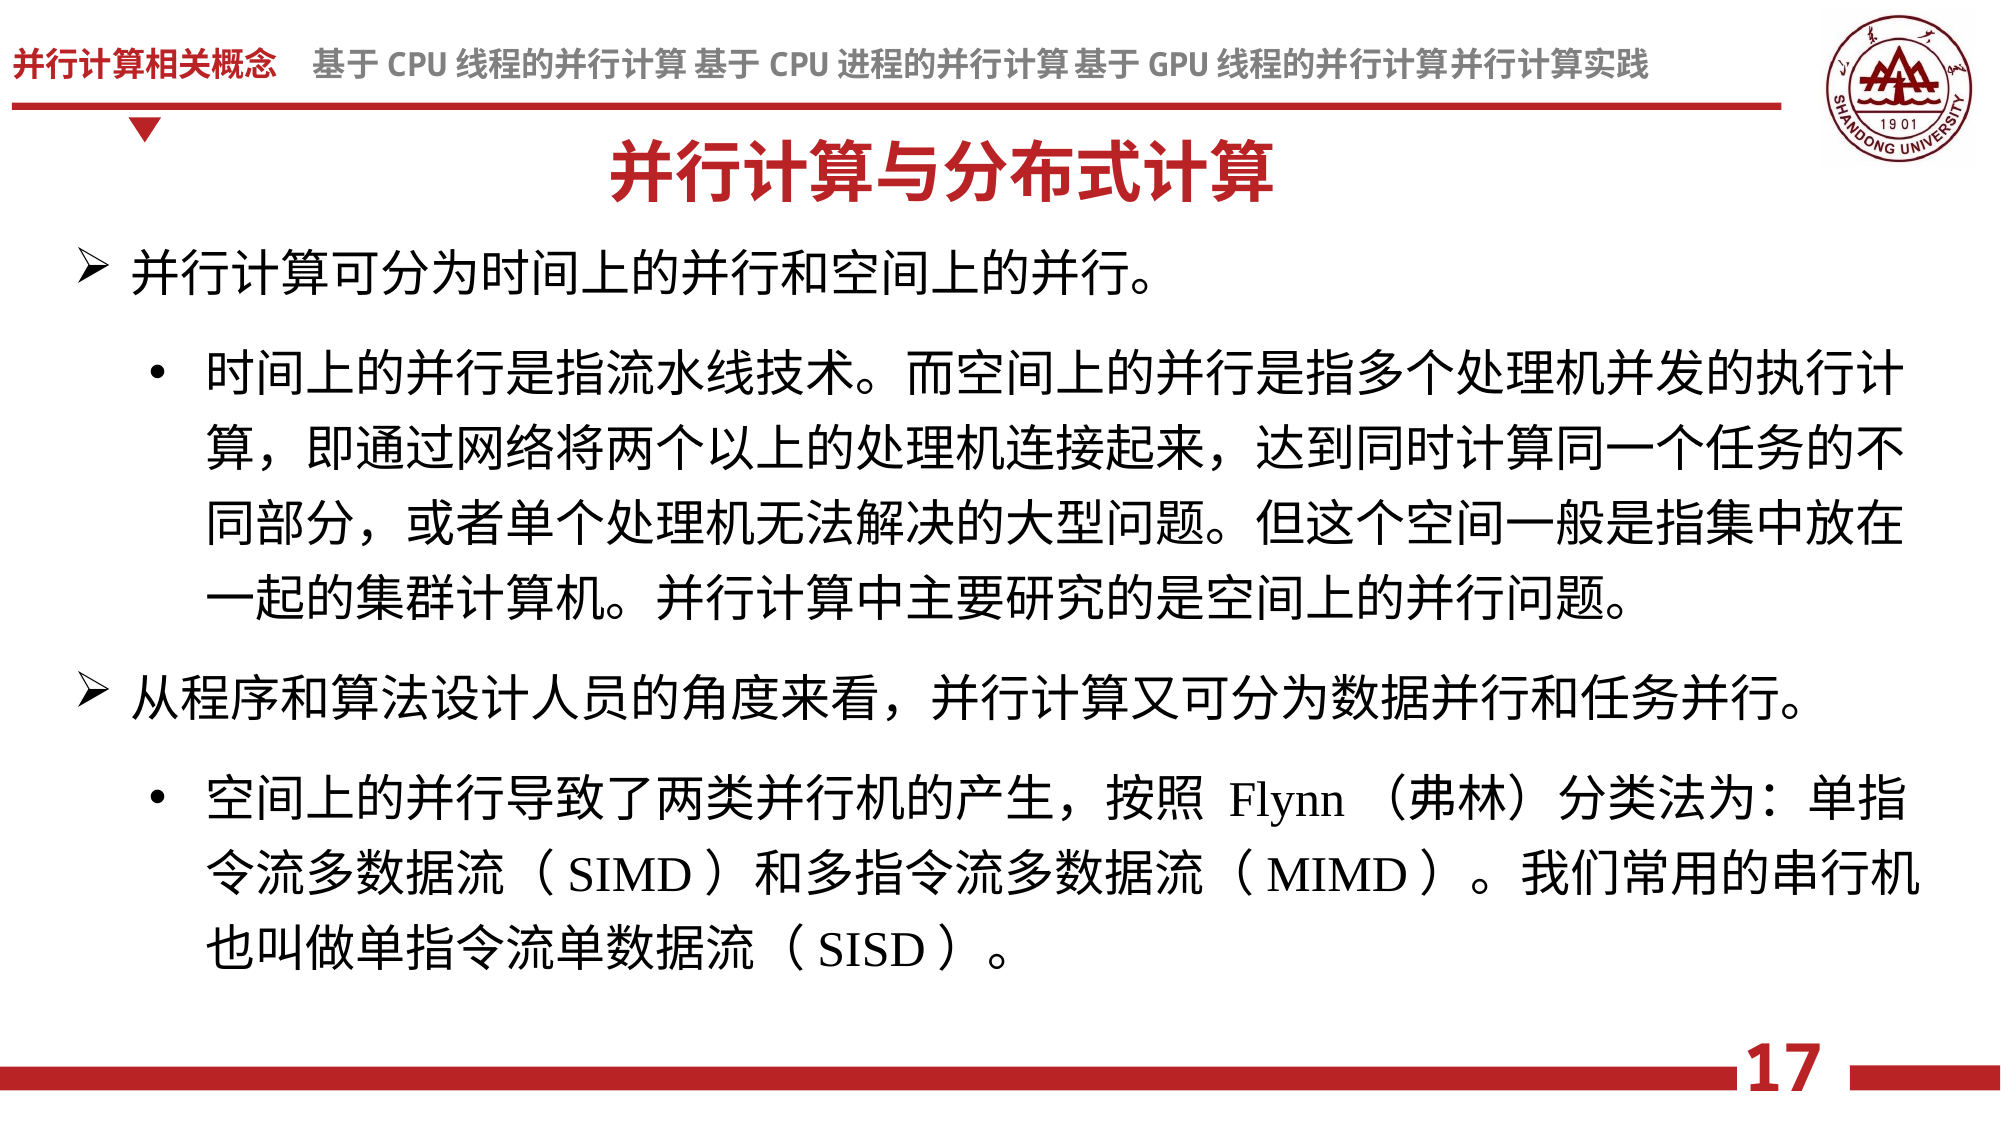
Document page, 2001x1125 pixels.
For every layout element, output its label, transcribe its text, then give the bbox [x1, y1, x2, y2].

text_box 并行计算可分为时间上的并行和空间上的并行。 时间上的并行是指流水线技术。而空间上的并行是指多个处理机并发的执行计算，即通过网络将两个以上的处理机连接起来，达到同时计算同一个任务的不同部分，或者单个处理机无法解决的大型问题。但这个空间一般是指集中放在一起的集群计算机。并行计算中主要研究的是空间上的并行问题。 从程序和算法设计人员的角度来看，并行计算又可分为数据并行和任务并行。 空间上的并行导致了两类并行机的产生，按照 Flynn（弗林）分类法为：单指令流多数据流（SIMD）和多指令流多数据流（MIMD）。我们常用的串行机也叫做单指令流单数据流（SISD）。 [59, 218, 1941, 984]
text_box 并行计算与分布式计算 [593, 122, 1292, 218]
picture [1820, 9, 1977, 167]
